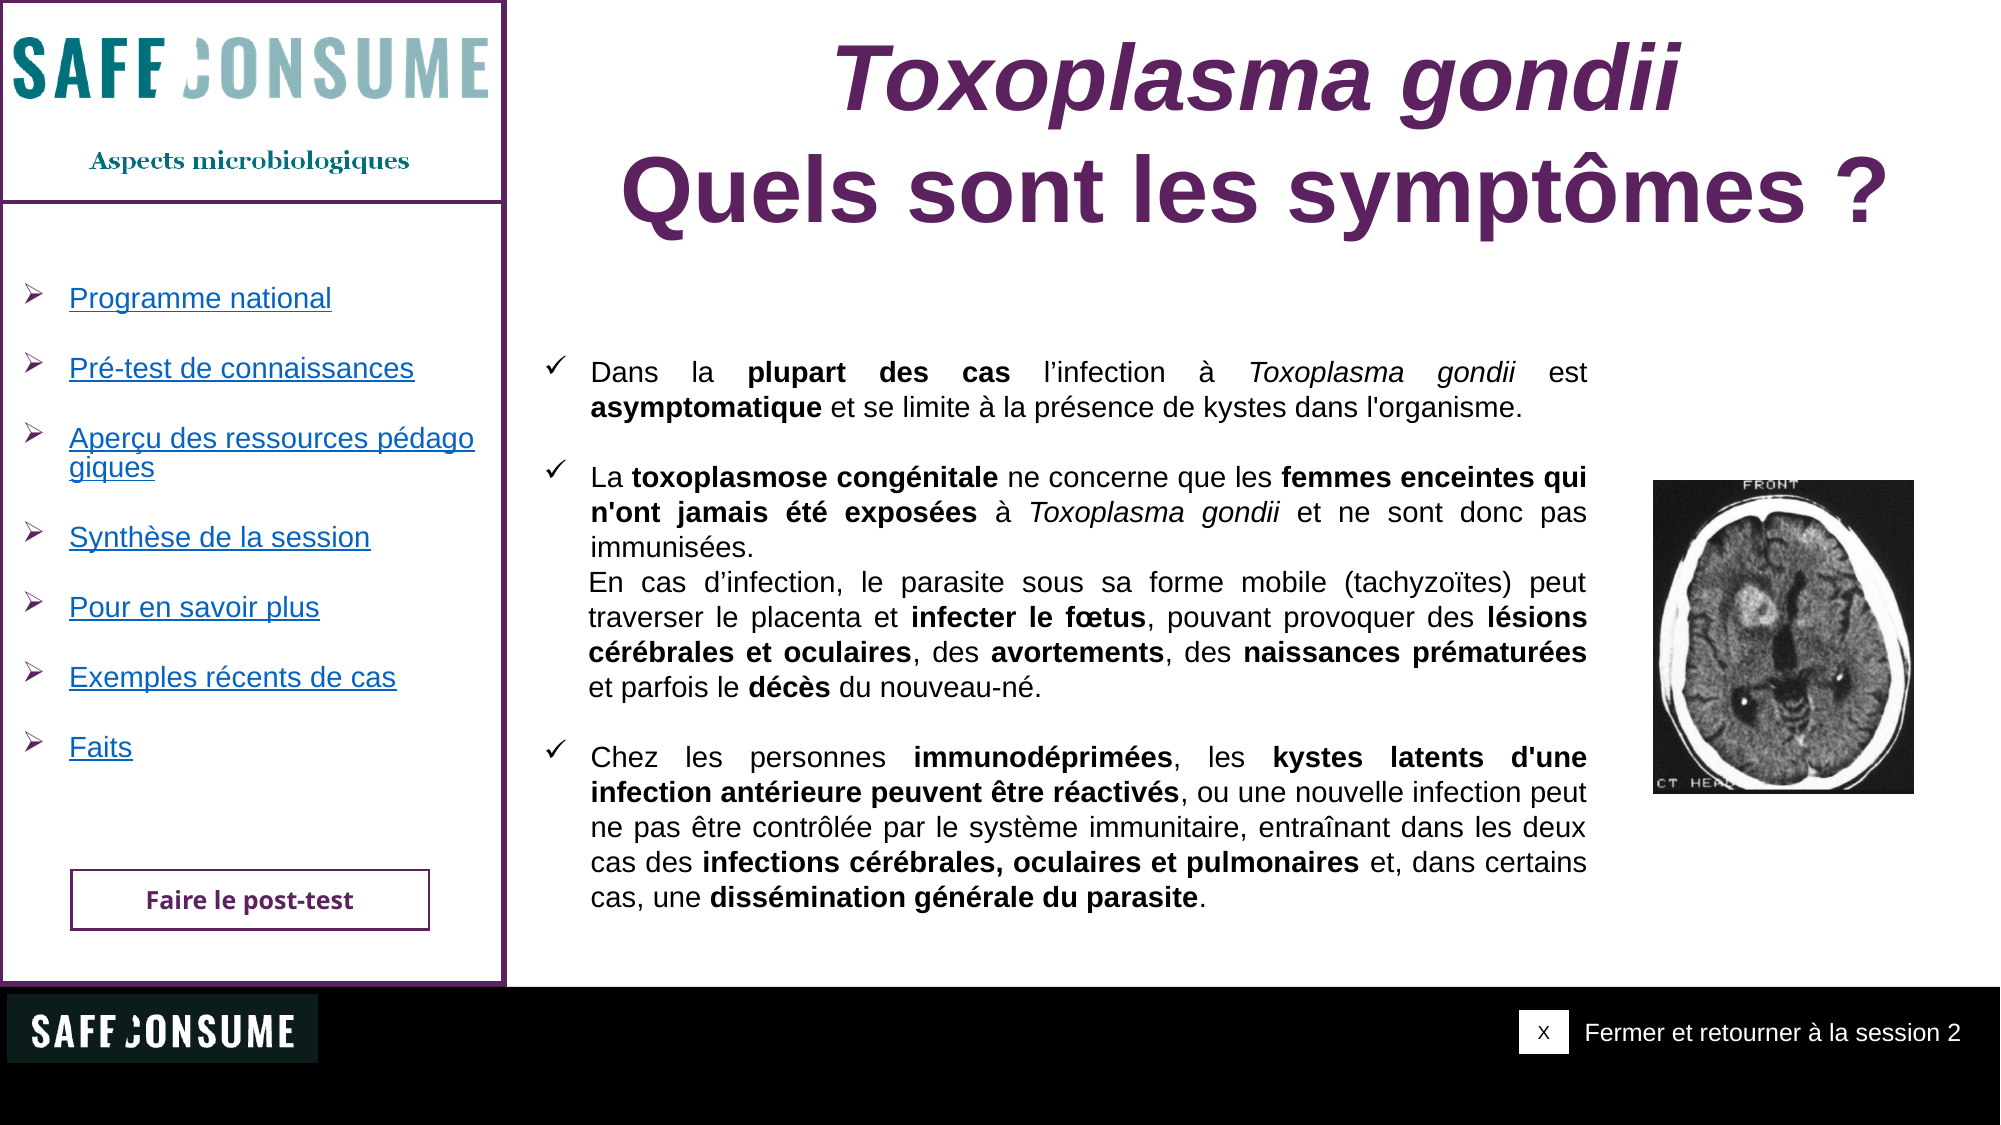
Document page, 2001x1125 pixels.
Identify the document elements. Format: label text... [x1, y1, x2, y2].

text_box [0, 0, 505, 985]
picture [1653, 480, 1914, 794]
text_box Dans la plupart des cas l’infection à Toxoplasma gondii est asymptomatique et se limite à la présence de kystes dans l'organisme. La toxoplasmose congénitale ne concerne que les femmes enceintes qui n'ont jamais été exposées à Toxoplasma gondii et ne sont donc pas immunisées. En cas d’infection, le parasite sous sa forme mobile (tachyzoïtes) peut traverser le placenta et infecter le fœtus, pouvant provoquer des lésions cérébrales et oculaires, des avortements, des naissances prématurées et parfois le décès du nouveau-né. Chez les personnes immunodéprimées, les kystes latents d'une infection antérieure peuvent être réactivés, ou une nouvelle infection peut ne pas être contrôlée par le système immunitaire, entraînant dans les deux cas des infections cérébrales, oculaires et pulmonaires et, dans certains cas, une dissémination générale du parasite. [528, 346, 1603, 956]
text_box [0, 986, 2000, 1125]
title Toxoplasma gondii Quels sont les symptômes ? [512, 8, 2000, 249]
